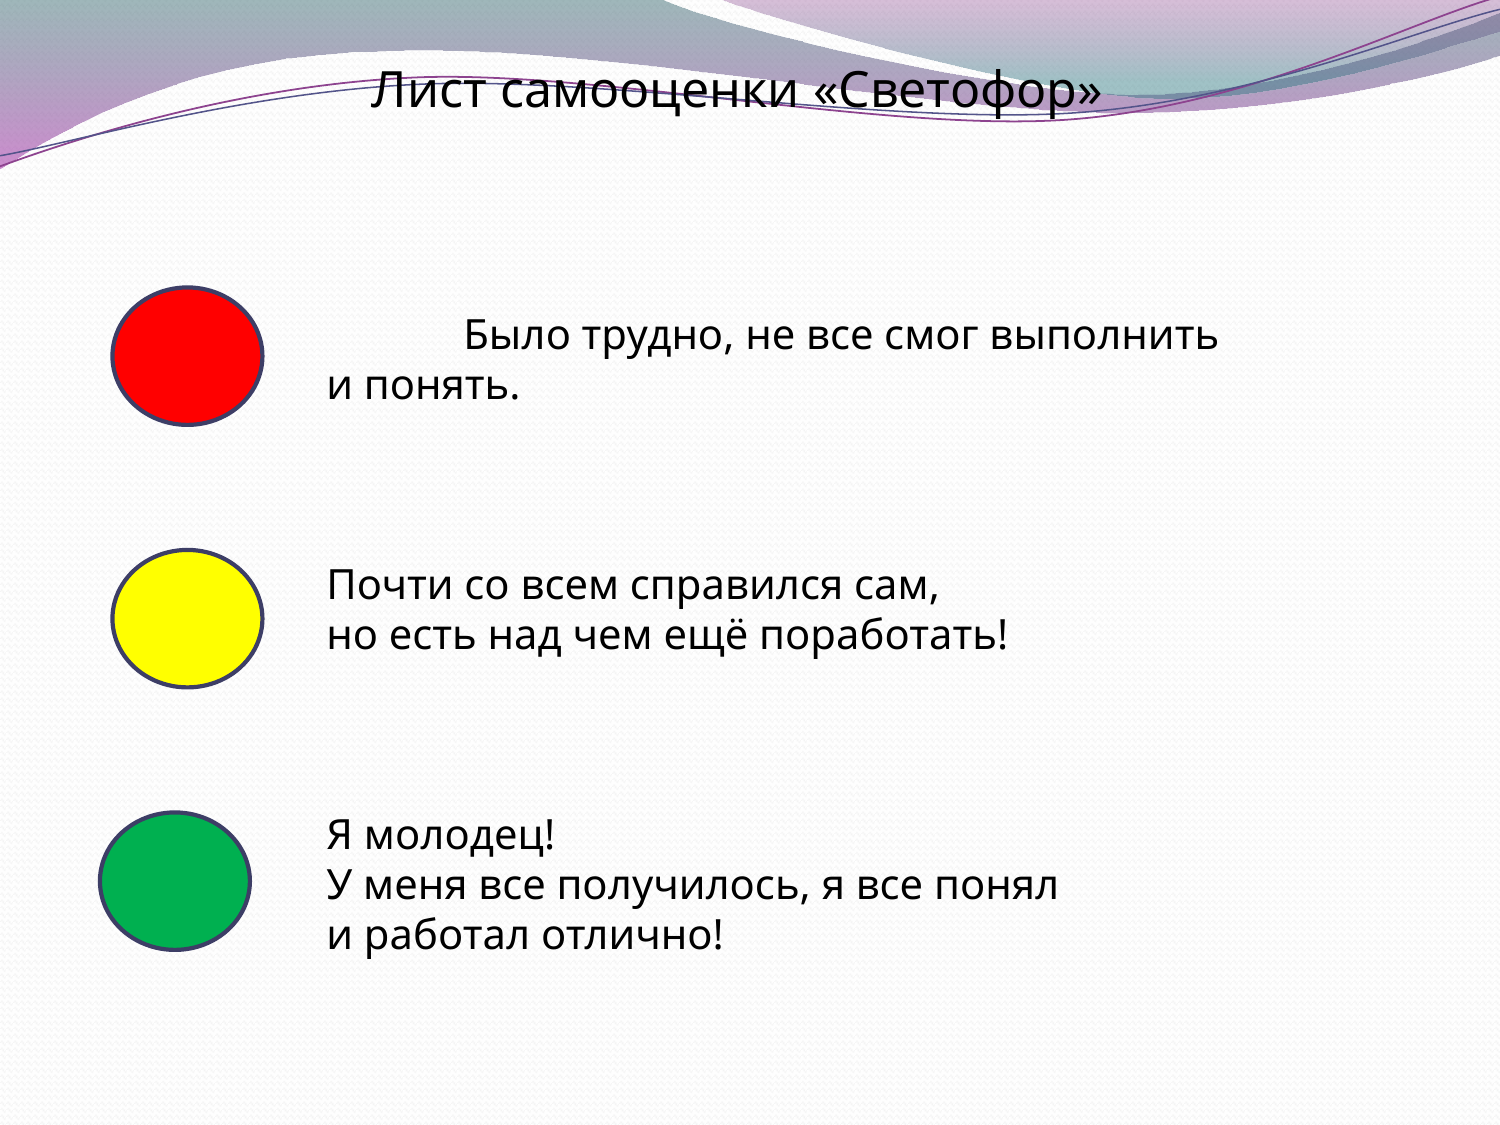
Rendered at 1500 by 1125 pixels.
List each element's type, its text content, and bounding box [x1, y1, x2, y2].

text_box Лист самооценки «Светофор» [287, 49, 1188, 125]
text_box [110, 285, 265, 427]
text_box Было трудно, не все смог выполнить и понять. Почти со всем справился сам, но есть над чем ещё поработать! Я молодец! У меня все получилось, я все понял и работал отлично! [0, 299, 1475, 965]
text_box [110, 547, 265, 690]
text_box [97, 810, 253, 952]
